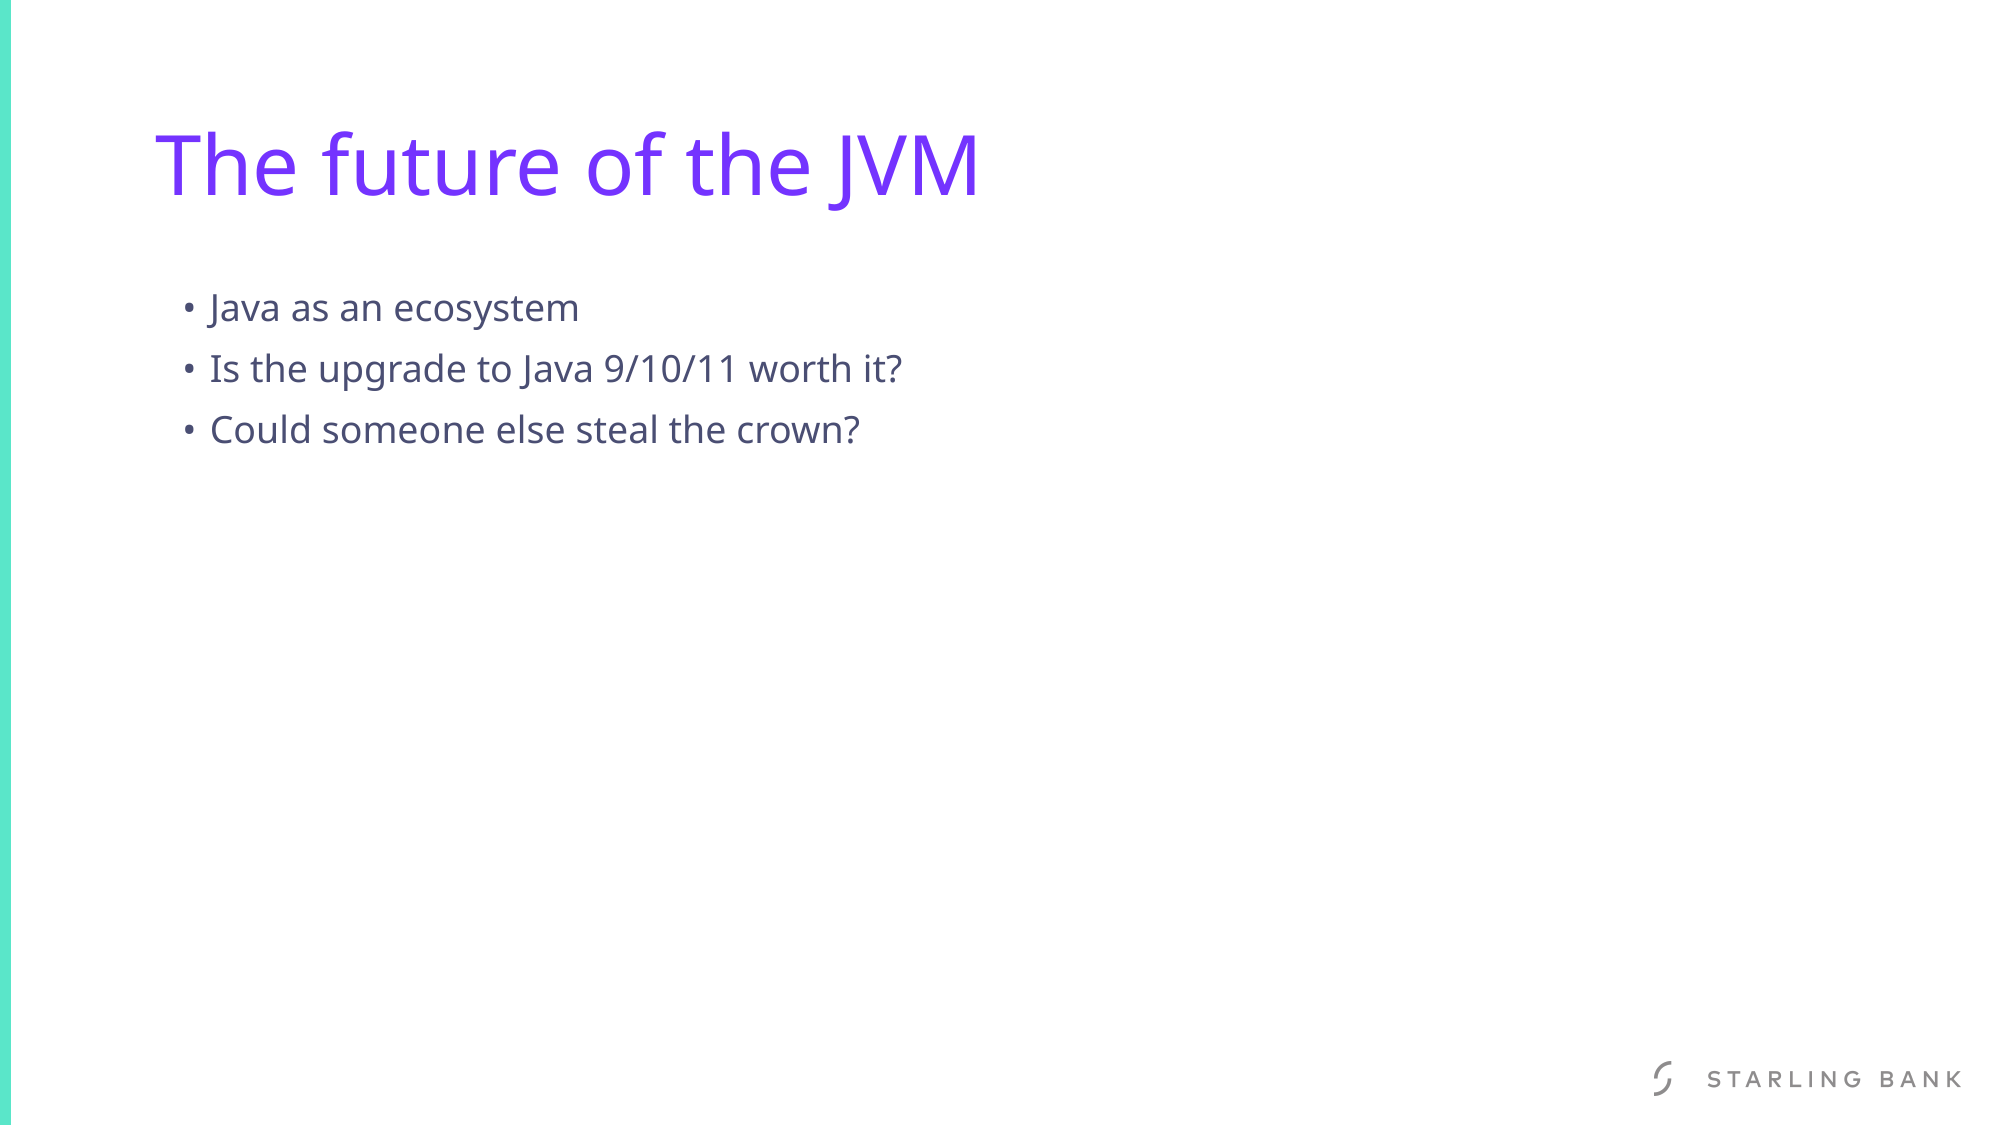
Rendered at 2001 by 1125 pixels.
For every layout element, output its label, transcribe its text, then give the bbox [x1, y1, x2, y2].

list Java as an ecosystem Is the upgrade to Java 9/10/11 worth it? Could someone else steal the crown? [157, 281, 1883, 756]
title The future of the JVM [140, 59, 1866, 278]
picture [1654, 1060, 1961, 1096]
text_box [0, 0, 11, 1125]
